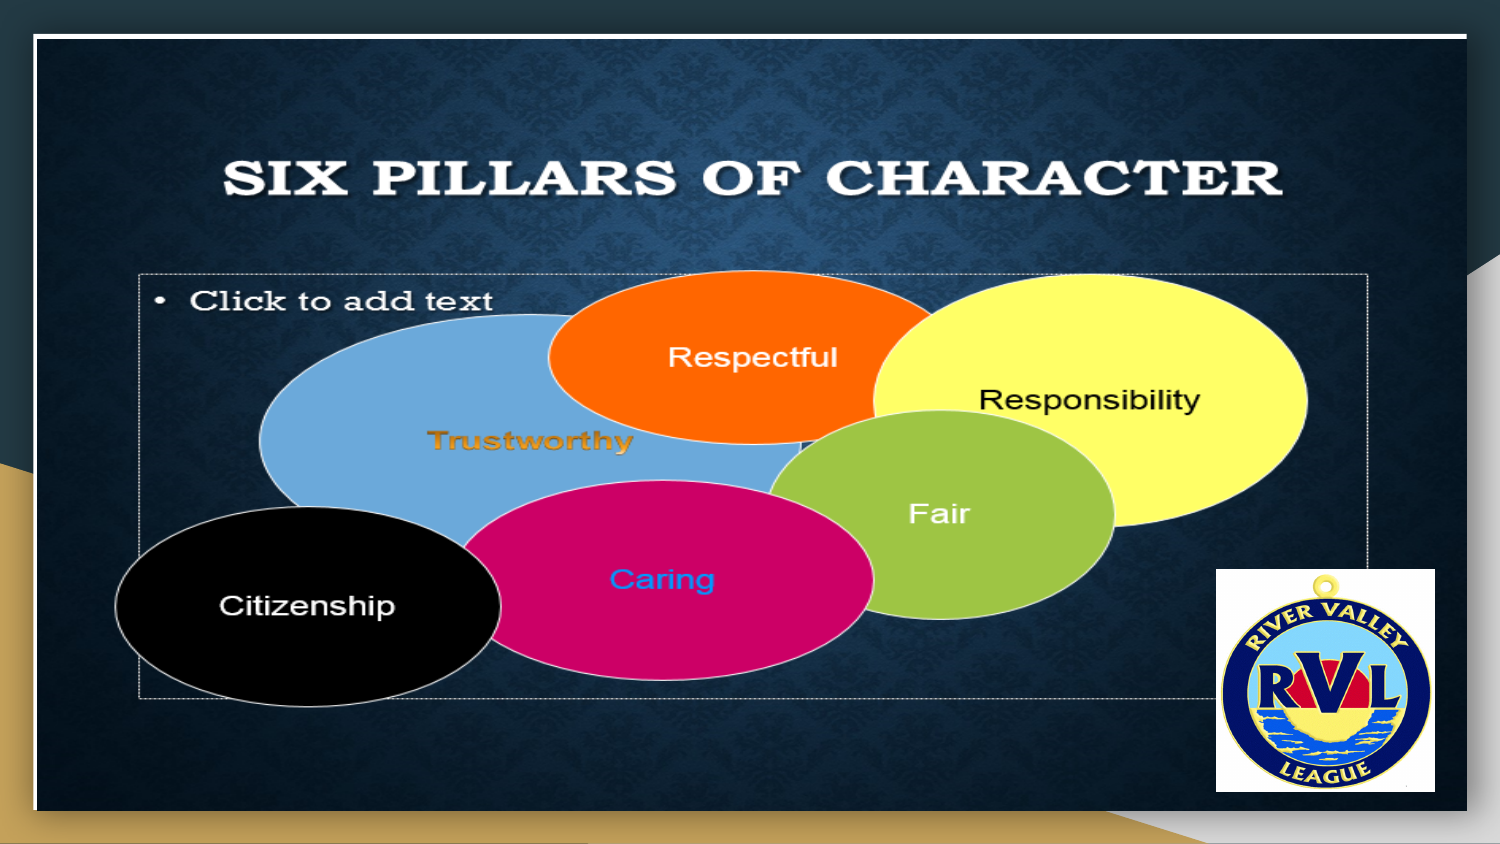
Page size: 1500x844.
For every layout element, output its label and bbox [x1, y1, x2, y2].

picture [36, 39, 1467, 811]
